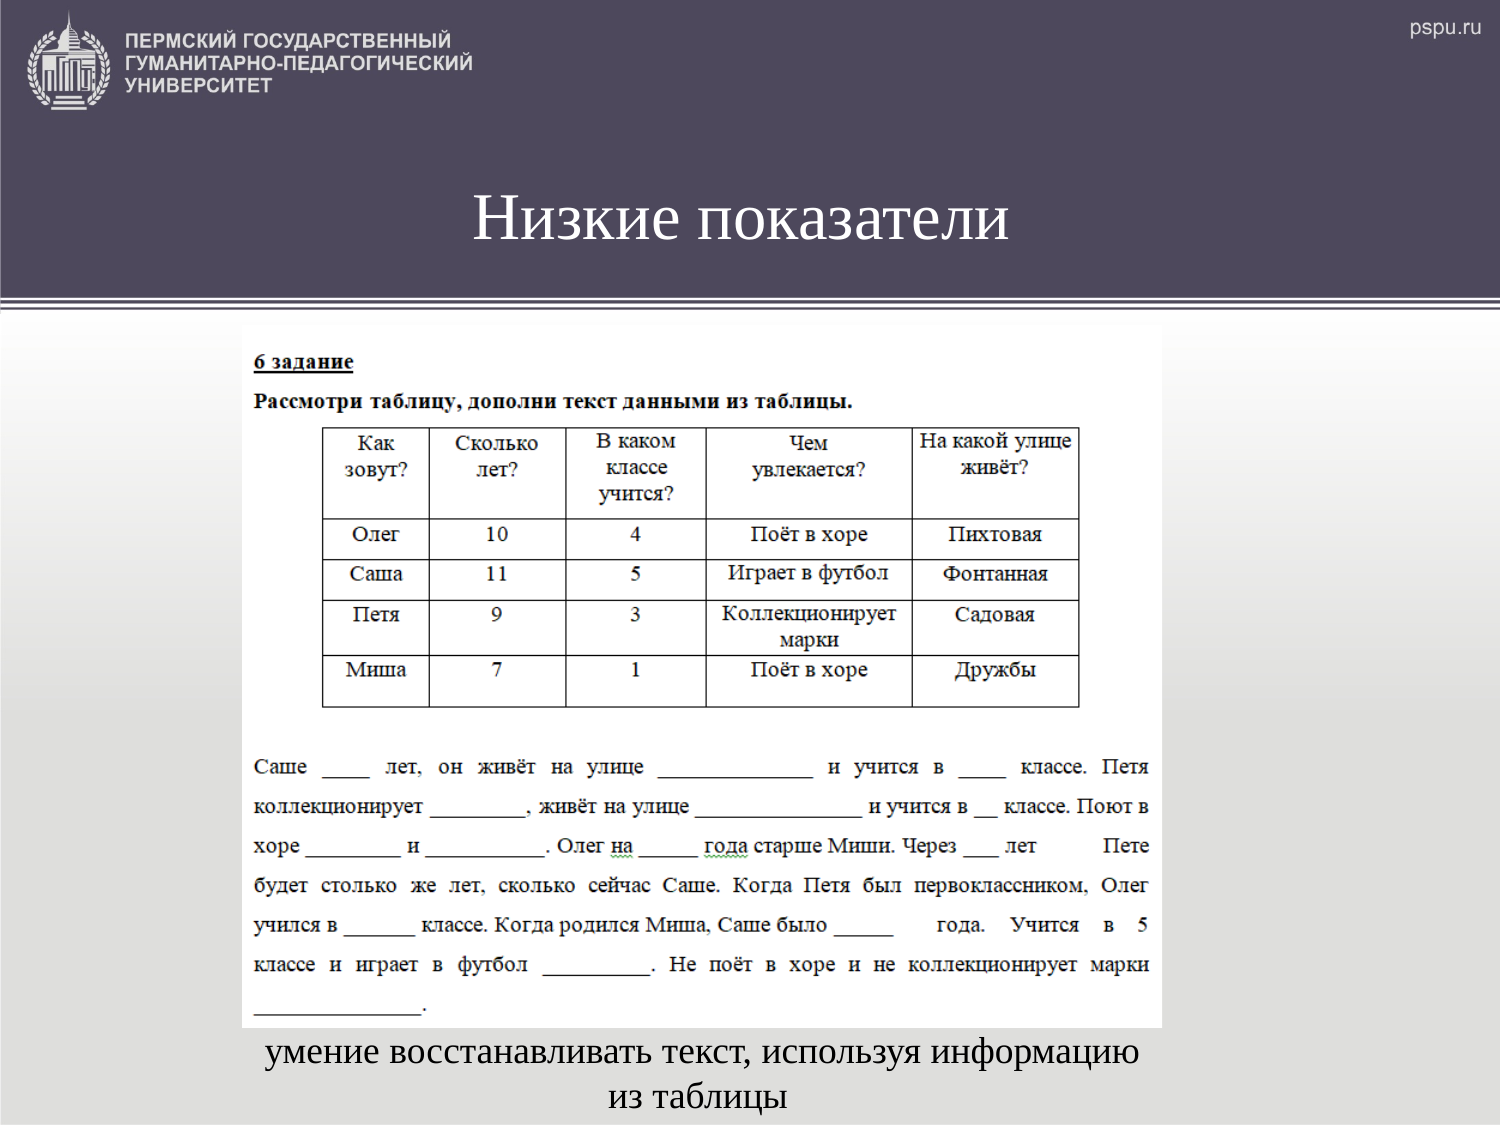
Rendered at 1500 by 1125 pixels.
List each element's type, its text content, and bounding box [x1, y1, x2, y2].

picture [0, 0, 1500, 1125]
title Низкие показатели [76, 125, 1424, 302]
text_box умение восстанавливать текст, используя информацию из таблицы [242, 1035, 1164, 1124]
